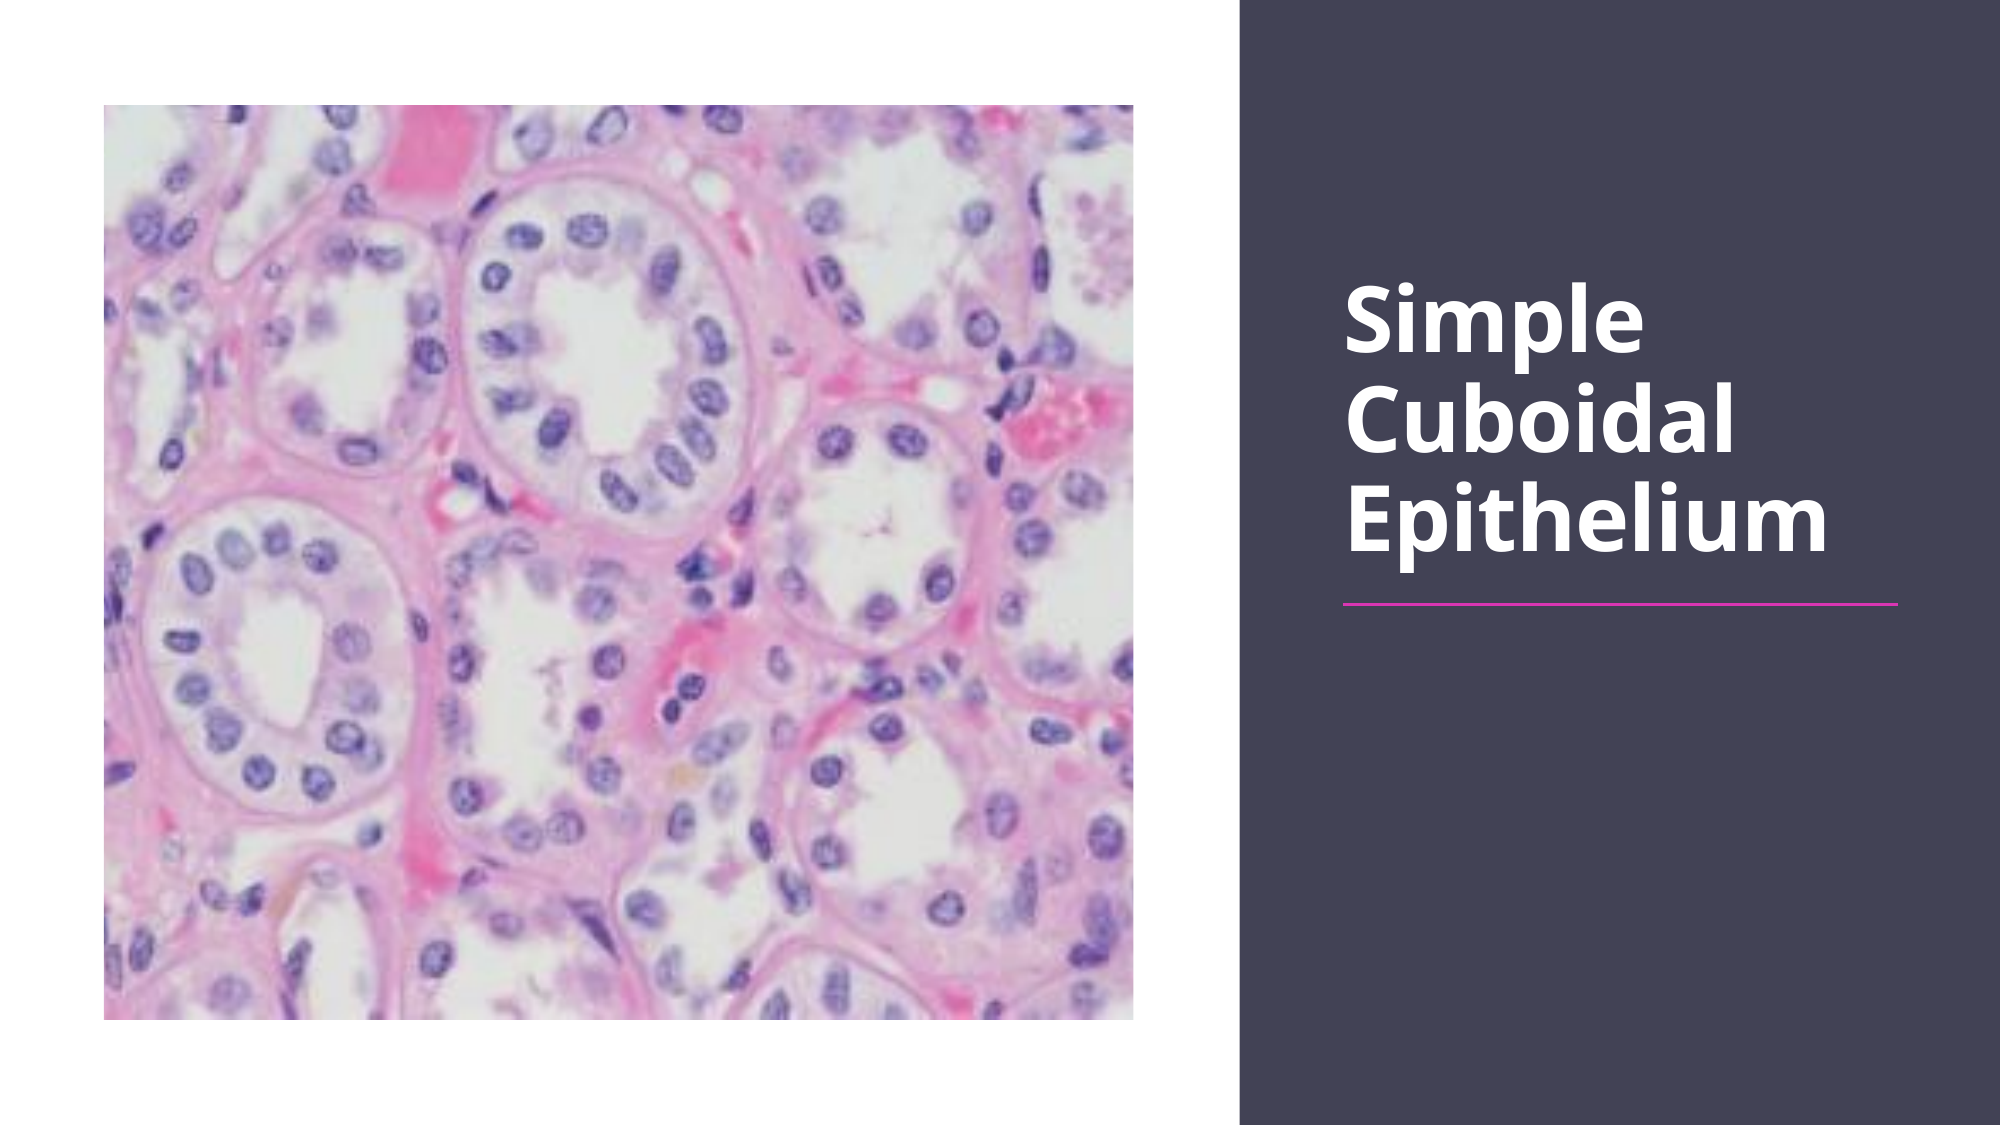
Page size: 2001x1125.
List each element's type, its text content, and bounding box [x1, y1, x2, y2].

picture [103, 104, 1134, 1021]
text_box [0, 0, 1238, 1125]
title Simple Cuboidal Epithelium [1328, 104, 1929, 579]
text_box [1238, 0, 2000, 1125]
